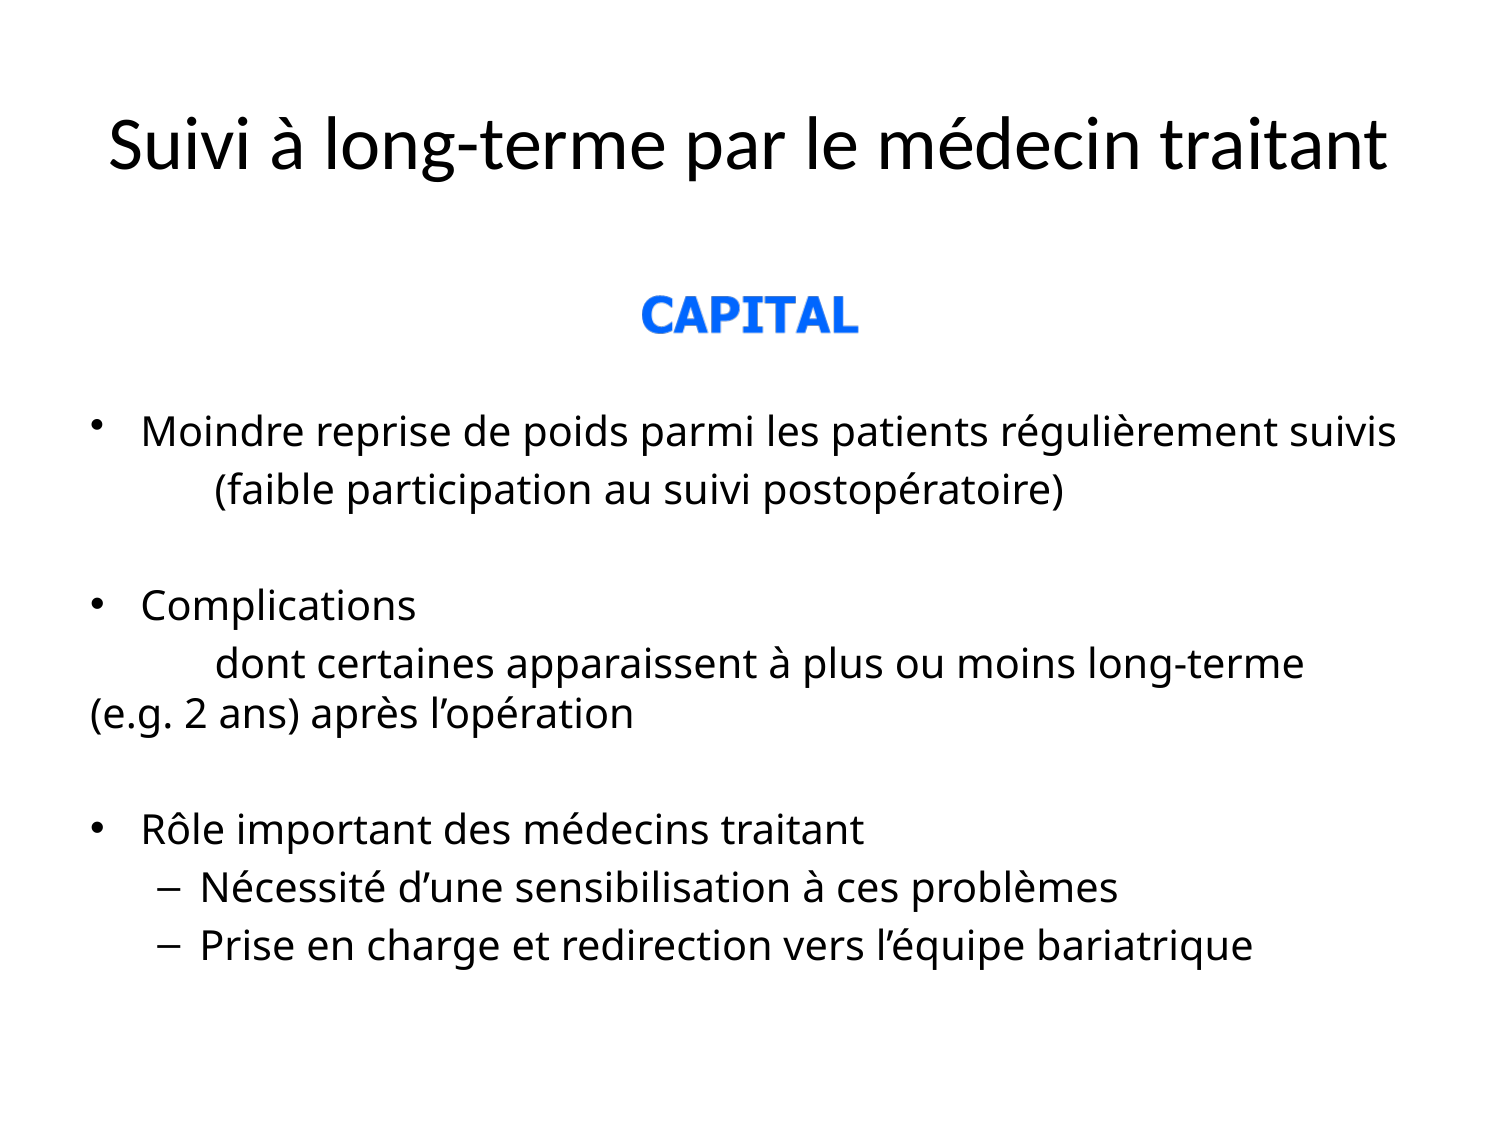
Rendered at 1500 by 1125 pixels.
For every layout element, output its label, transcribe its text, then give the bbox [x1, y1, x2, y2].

title Suivi à long-terme par le médecin traitant [75, 45, 1425, 233]
list Moindre reprise de poids parmi les patients régulièrement suivis (faible participation au suivi postopératoire) Complications dont certaines apparaissent à plus ou moins long-terme (e.g. 2 ans) après l’opération Rôle important des médecins traitant Nécessité d’une sensibilisation à ces problèmes Prise en charge et redirection vers l’équipe bariatrique [75, 397, 1425, 1005]
picture [610, 266, 890, 374]
